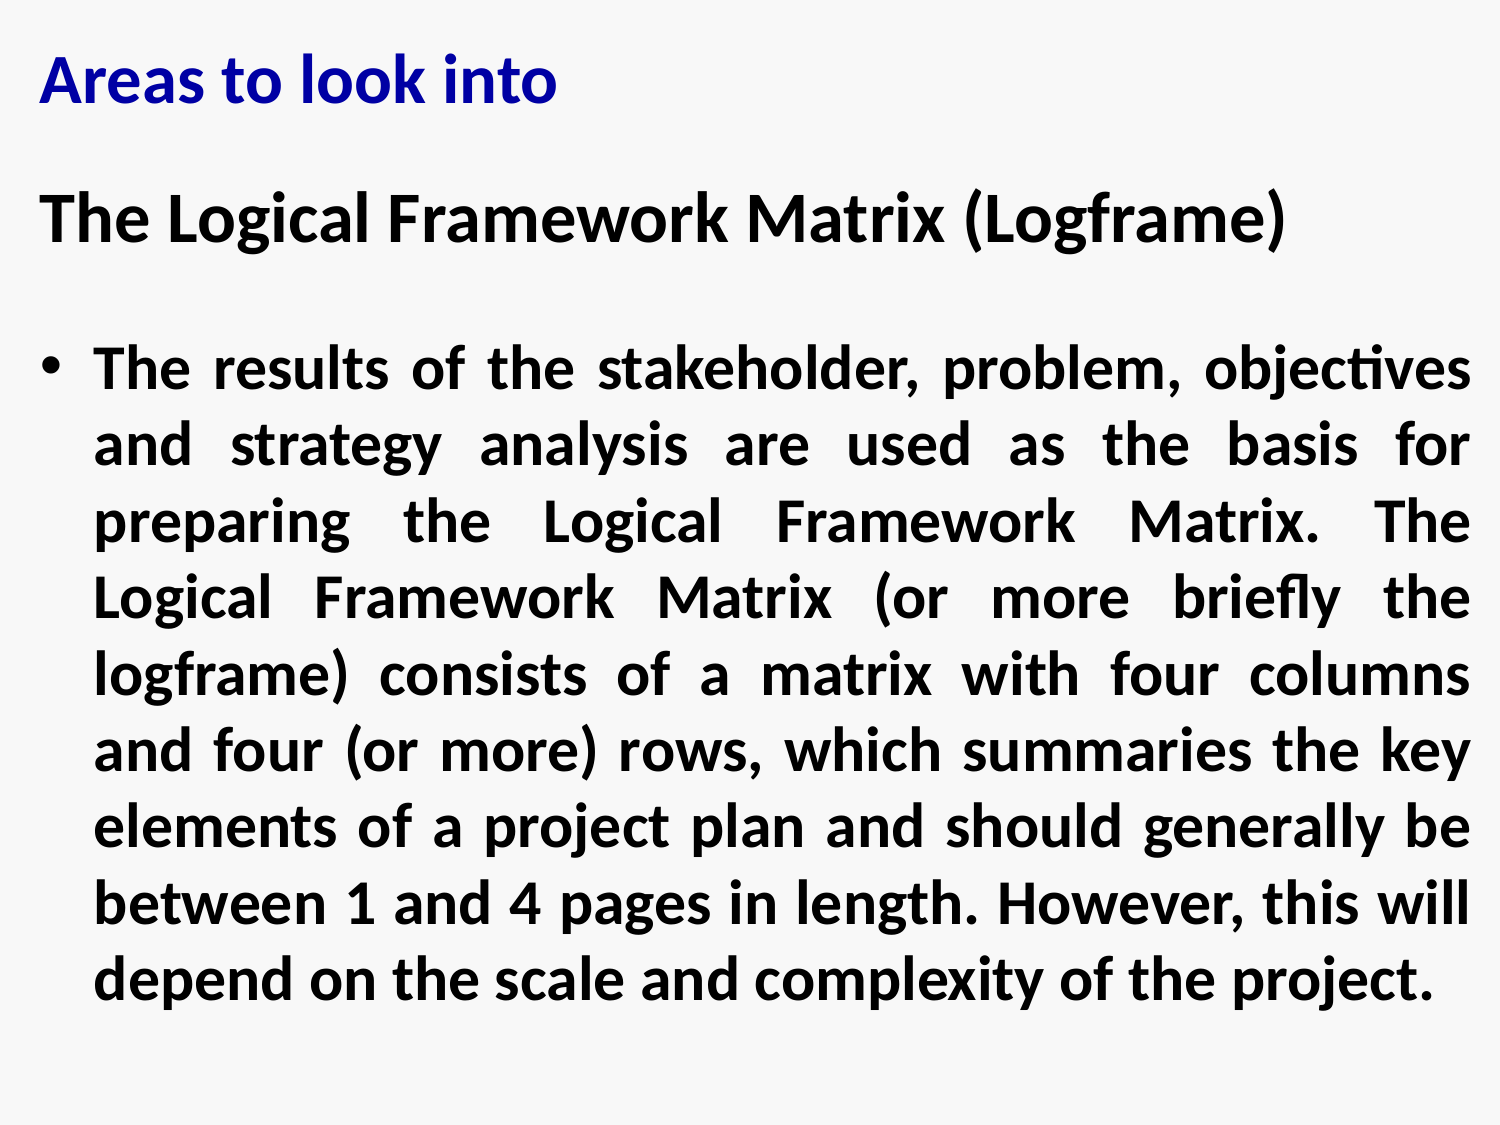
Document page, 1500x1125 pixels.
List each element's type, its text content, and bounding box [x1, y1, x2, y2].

title Areas to look into [24, 24, 1475, 125]
list The Logical Framework Matrix (Logframe) The results of the stakeholder, problem, objectives and strategy analysis are used as the basis for preparing the Logical Framework Matrix. The Logical Framework Matrix (or more briefly the logframe) consists of a matrix with four columns and four (or more) rows, which summaries the key elements of a project plan and should generally be between 1 and 4 pages in length. However, this will depend on the scale and complexity of the project. [24, 162, 1488, 1075]
